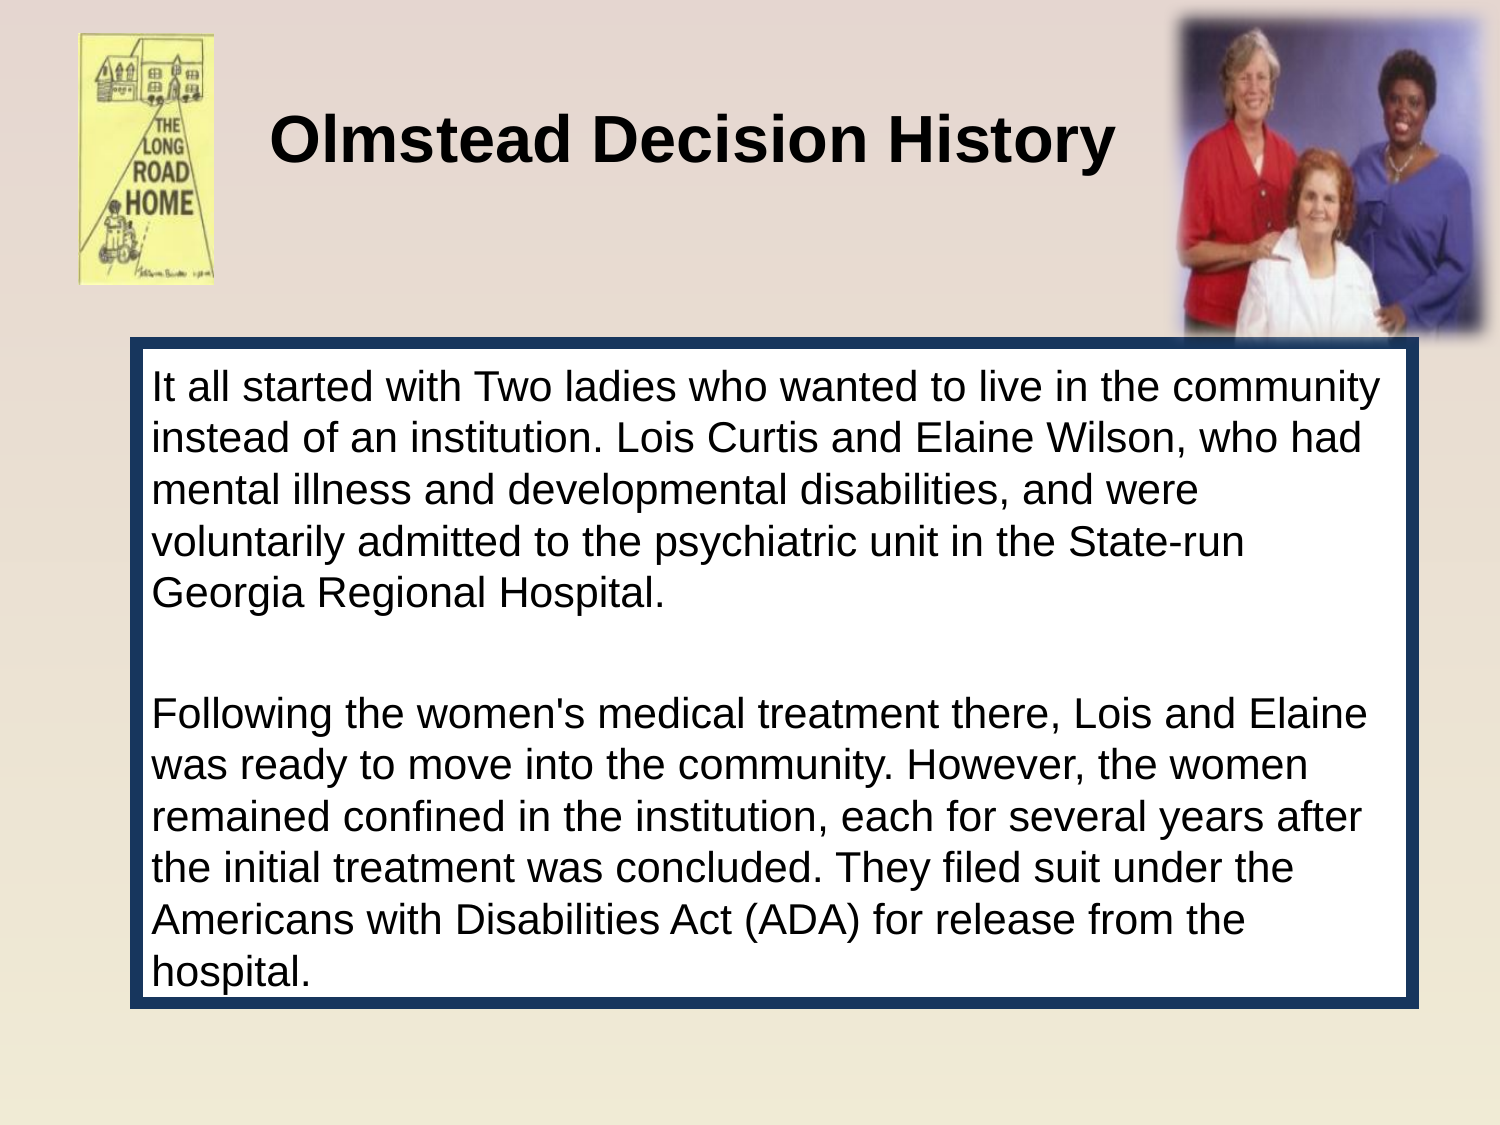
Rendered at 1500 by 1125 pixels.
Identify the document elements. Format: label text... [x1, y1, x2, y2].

list It all started with Two ladies who wanted to live in the community instead of an institution. Lois Curtis and Elaine Wilson, who had mental illness and developmental disabilities, and were voluntarily admitted to the psychiatric unit in the State-run Georgia Regional Hospital. Following the women's medical treatment there, Lois and Elaine was ready to move into the community. However, the women remained confined in the institution, each for several years after the initial treatment was concluded. They filed suit under the Americans with Disabilities Act (ADA) for release from the hospital. [130, 337, 1419, 1009]
picture [1162, 0, 1500, 351]
title Olmstead Decision History [219, 47, 1157, 225]
picture [78, 33, 214, 286]
